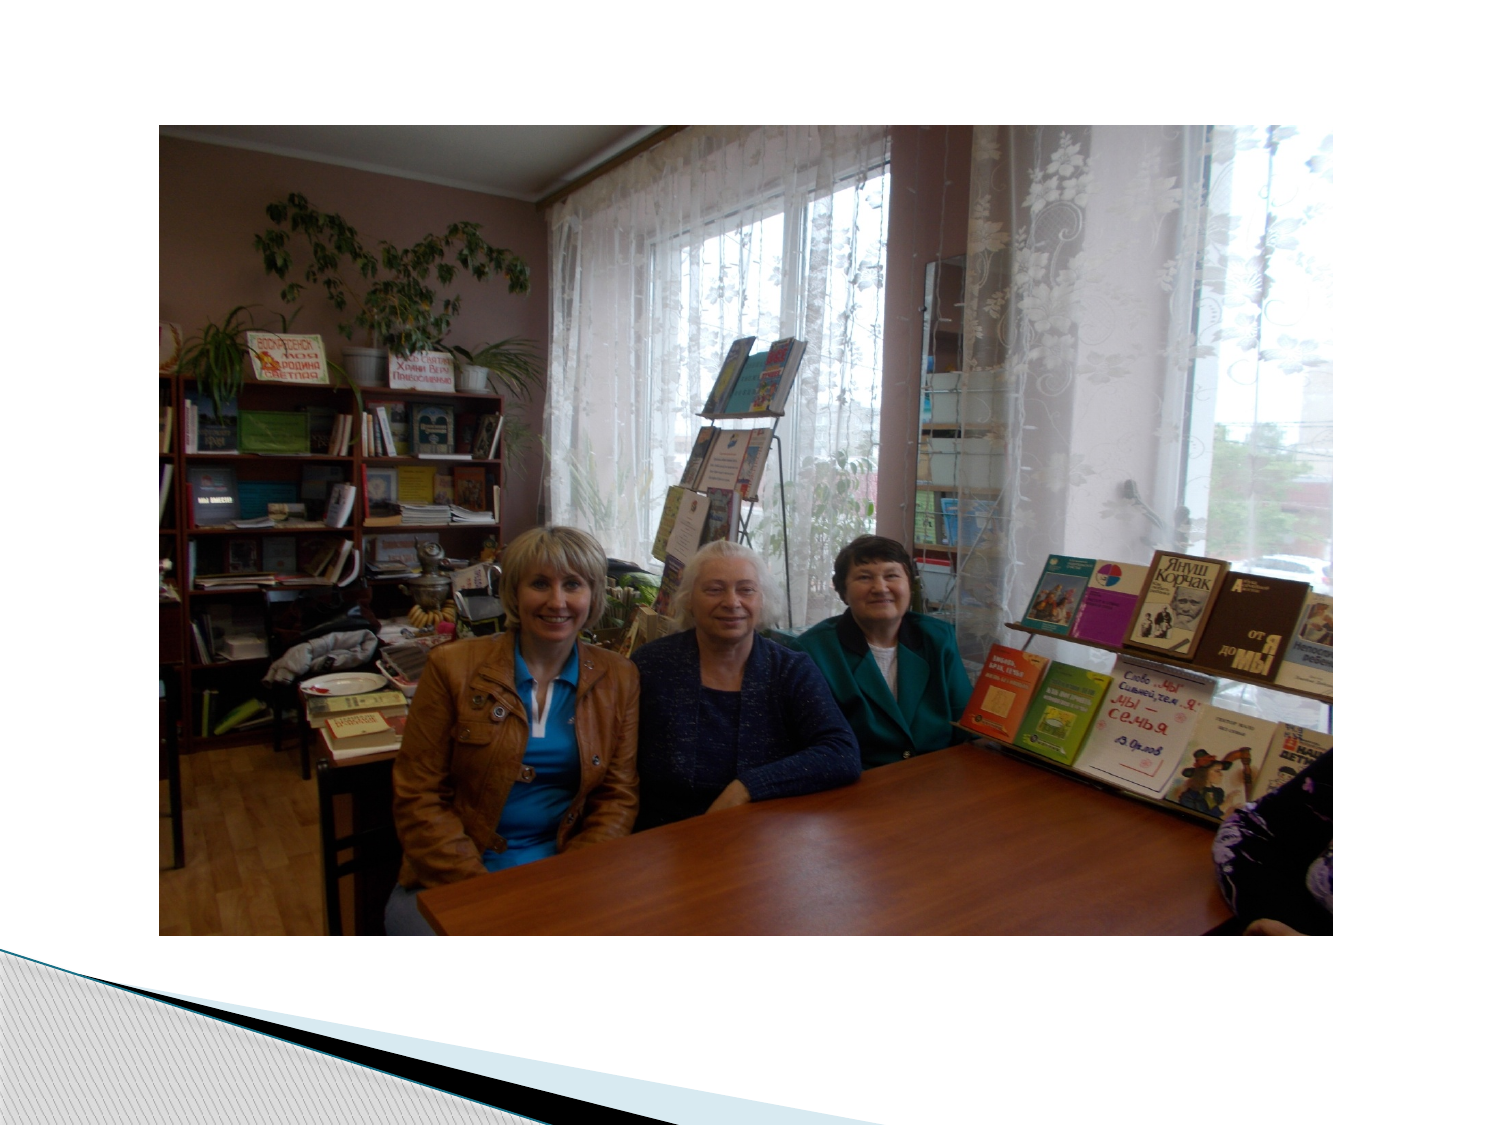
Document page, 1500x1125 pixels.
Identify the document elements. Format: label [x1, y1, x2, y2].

picture [159, 125, 1333, 937]
